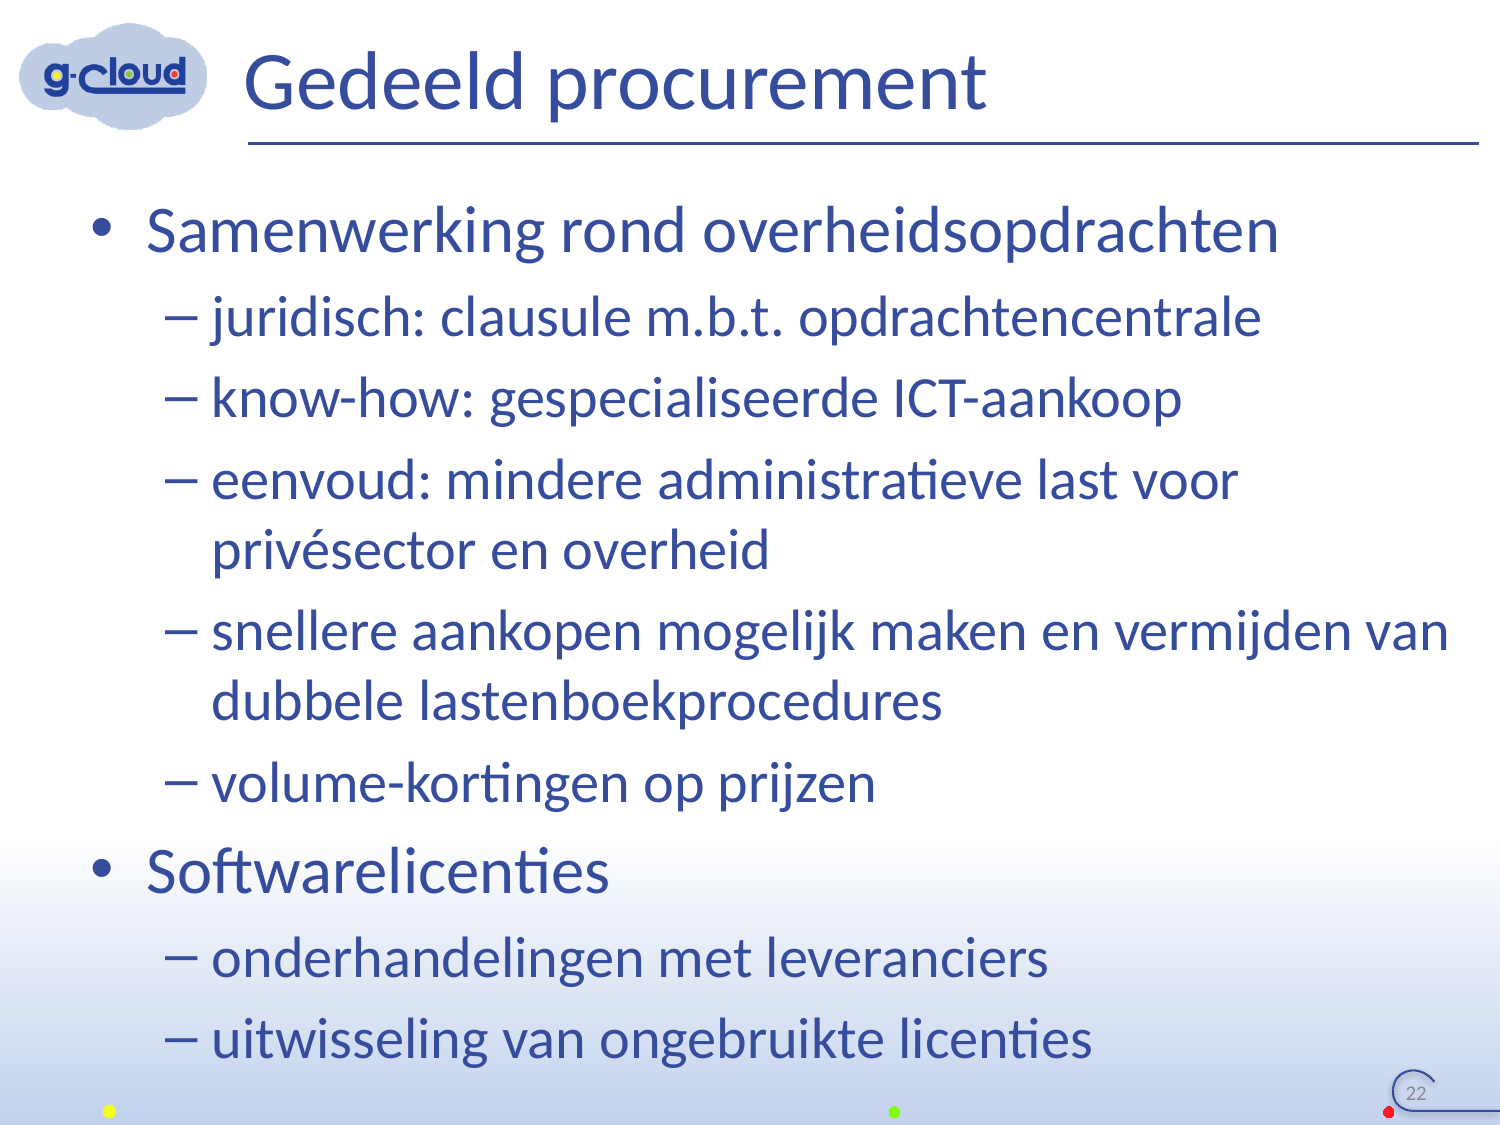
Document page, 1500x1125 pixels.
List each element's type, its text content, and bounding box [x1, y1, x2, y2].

list Samenwerking rond overheidsopdrachten juridisch: clausule m.b.t. opdrachtencentrale know-how: gespecialiseerde ICT-aankoop eenvoud: mindere administratieve last voor privésector en overheid snellere aankopen mogelijk maken en vermijden van dubbele lastenboekprocedures volume-kortingen op prijzen Softwarelicenties onderhandelingen met leveranciers uitwisseling van ongebruikte licenties [75, 178, 1500, 1125]
picture [19, 23, 207, 130]
title Gedeeld procurement [243, 22, 1480, 131]
slide_number 22 [1372, 1072, 1452, 1108]
